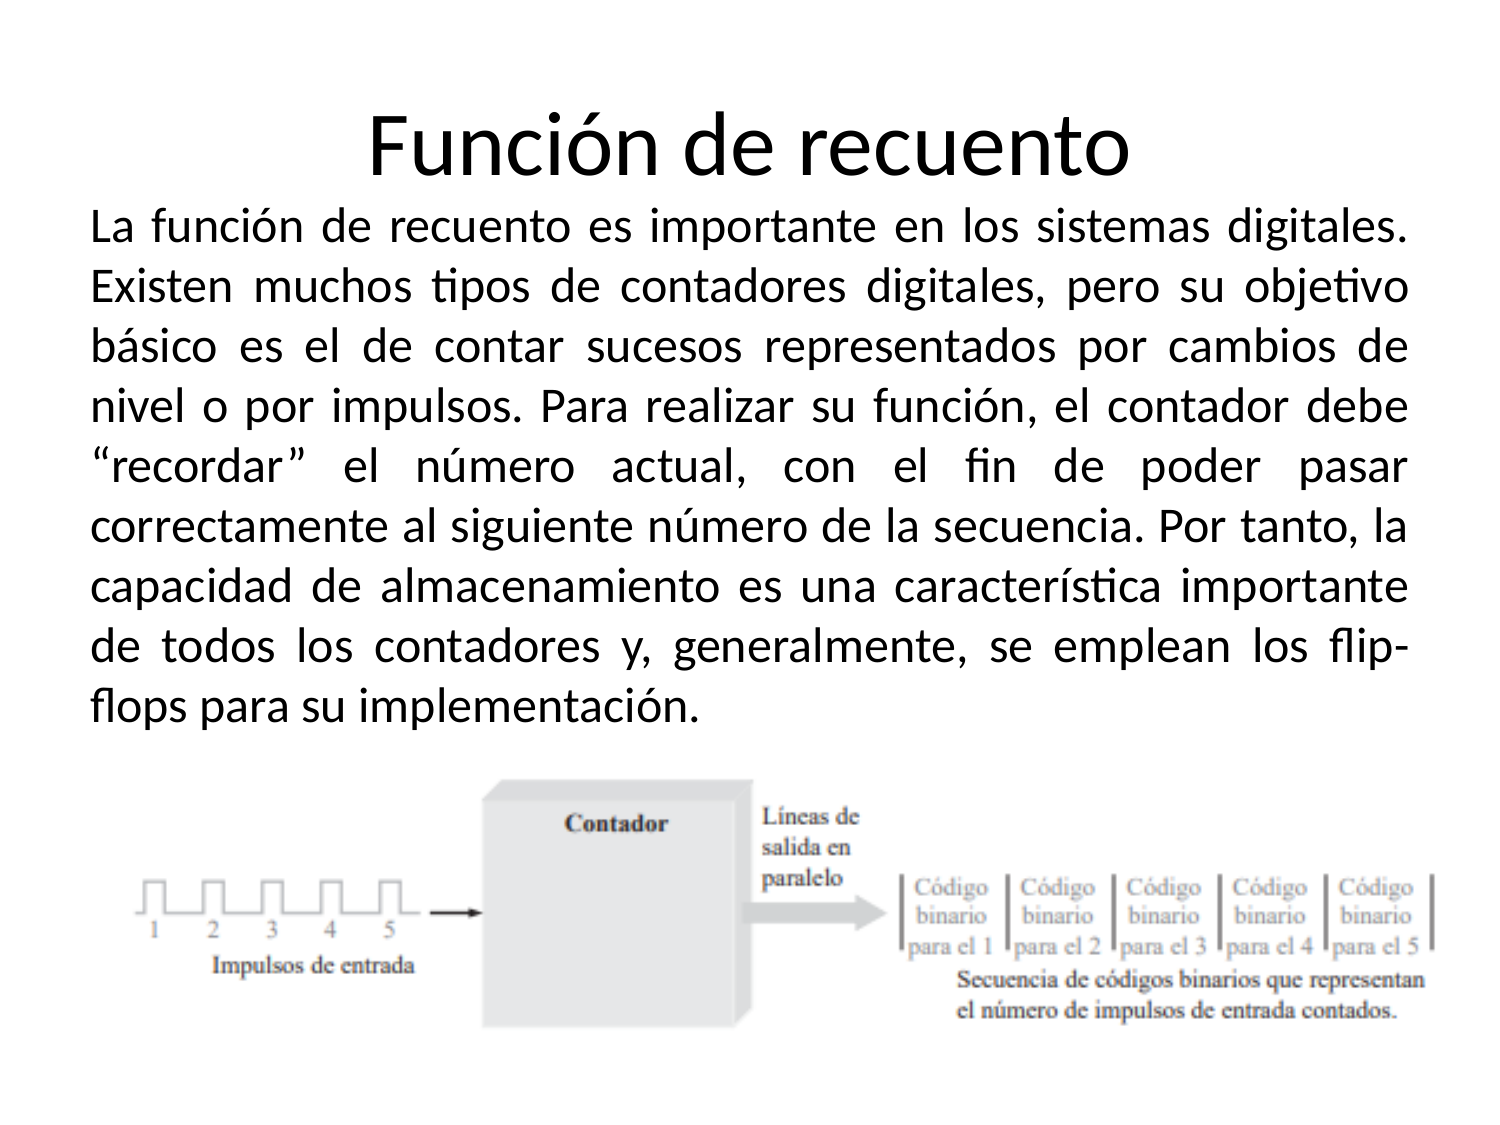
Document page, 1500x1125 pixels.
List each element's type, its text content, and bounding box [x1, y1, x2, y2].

picture [74, 747, 1461, 1059]
list La función de recuento es importante en los sistemas digitales. Existen muchos tipos de contadores digitales, pero su objetivo básico es el de contar sucesos representados por cambios de nivel o por impulsos. Para realizar su función, el contador debe “recordar” el número actual, con el fin de poder pasar correctamente al siguiente número de la secuencia. Por tanto, la capacidad de almacenamiento es una característica importante de todos los contadores y, generalmente, se emplean los flip-flops para su implementación. [75, 184, 1425, 743]
title Función de recuento [75, 45, 1425, 184]
